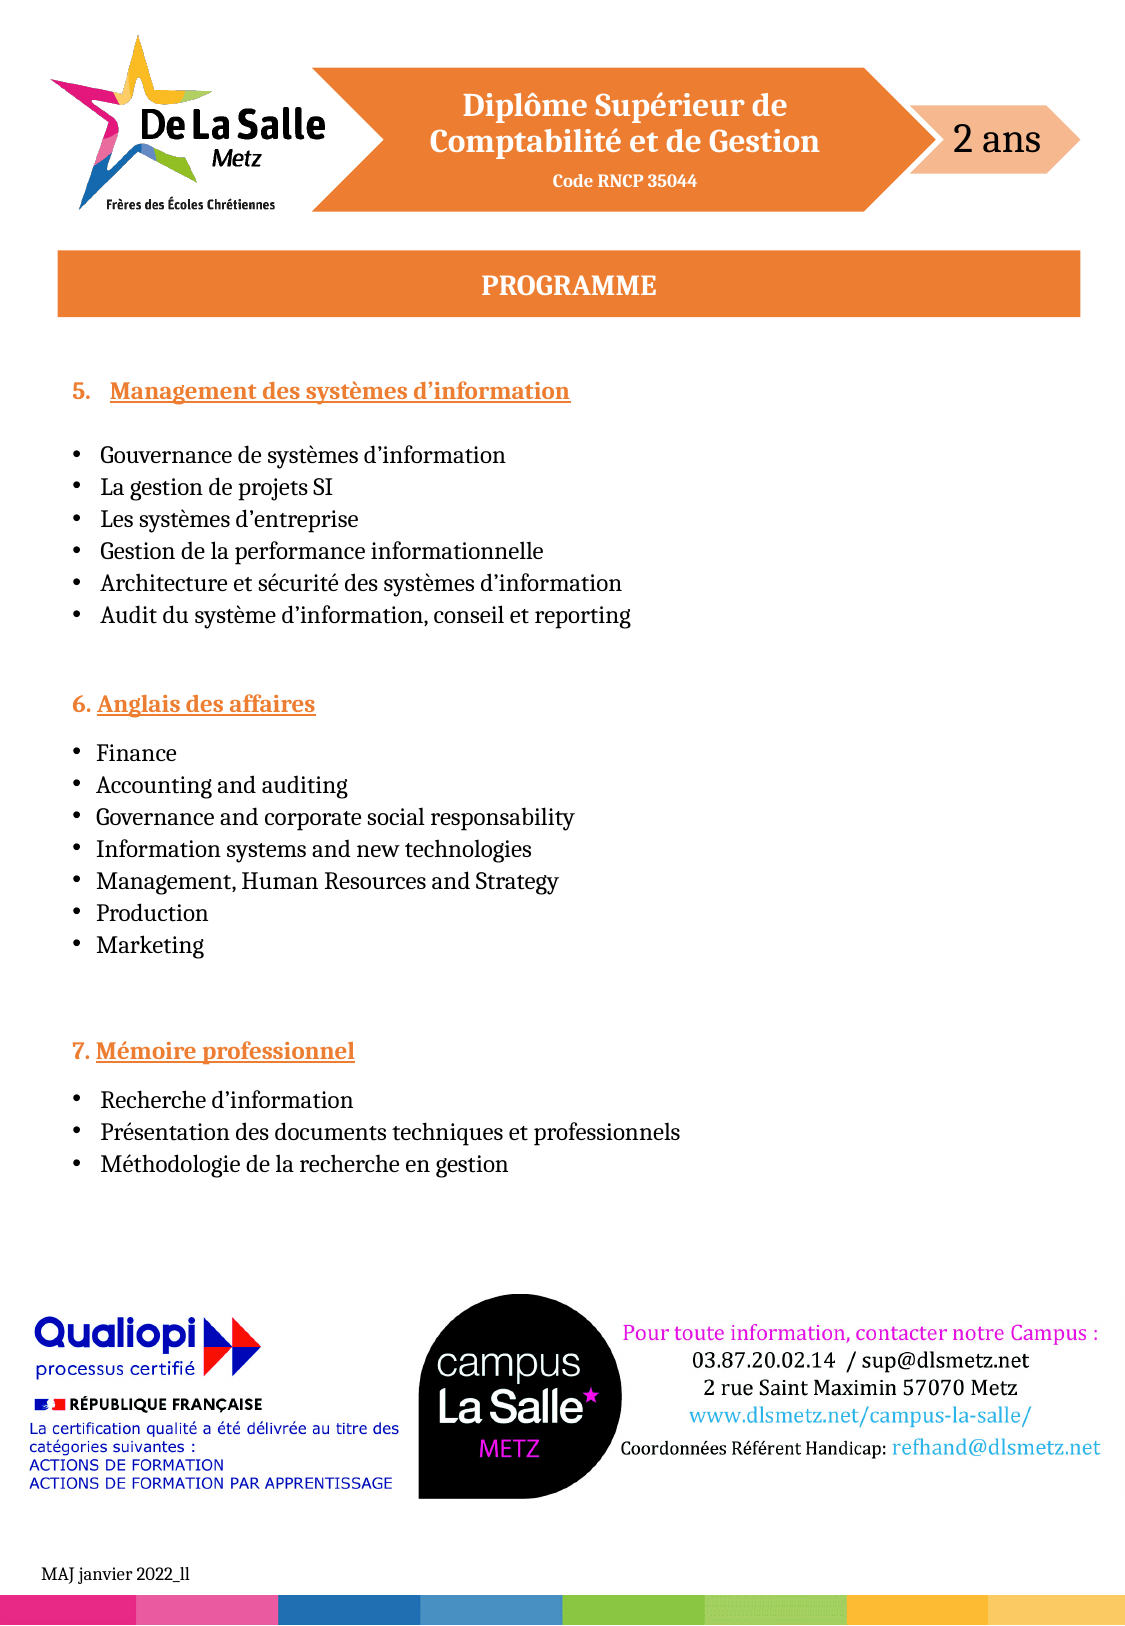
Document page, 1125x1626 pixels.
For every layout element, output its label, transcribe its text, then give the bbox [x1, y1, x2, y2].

text_box PROGRAMME [57, 249, 1082, 318]
text_box Management des systèmes d’information Gouvernance de systèmes d’information La gestion de projets SI Les systèmes d’entreprise Gestion de la performance informationnelle Architecture et sécurité des systèmes d’information Audit du système d’information, conseil et reporting 6. Anglais des affaires Finance Accounting and auditing Governance and corporate social responsability Information systems and new technologies Management, Human Resources and Strategy Production Marketing 7. Mémoire professionnel Recherche d’information Présentation des documents techniques et professionnels Méthodologie de la recherche en gestion [57, 335, 1003, 1185]
picture [50, 34, 311, 210]
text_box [311, 12, 1081, 285]
text_box MAJ janvier 2022_ll [26, 1553, 285, 1592]
picture [0, 1595, 1125, 1625]
picture [0, 1294, 1125, 1499]
